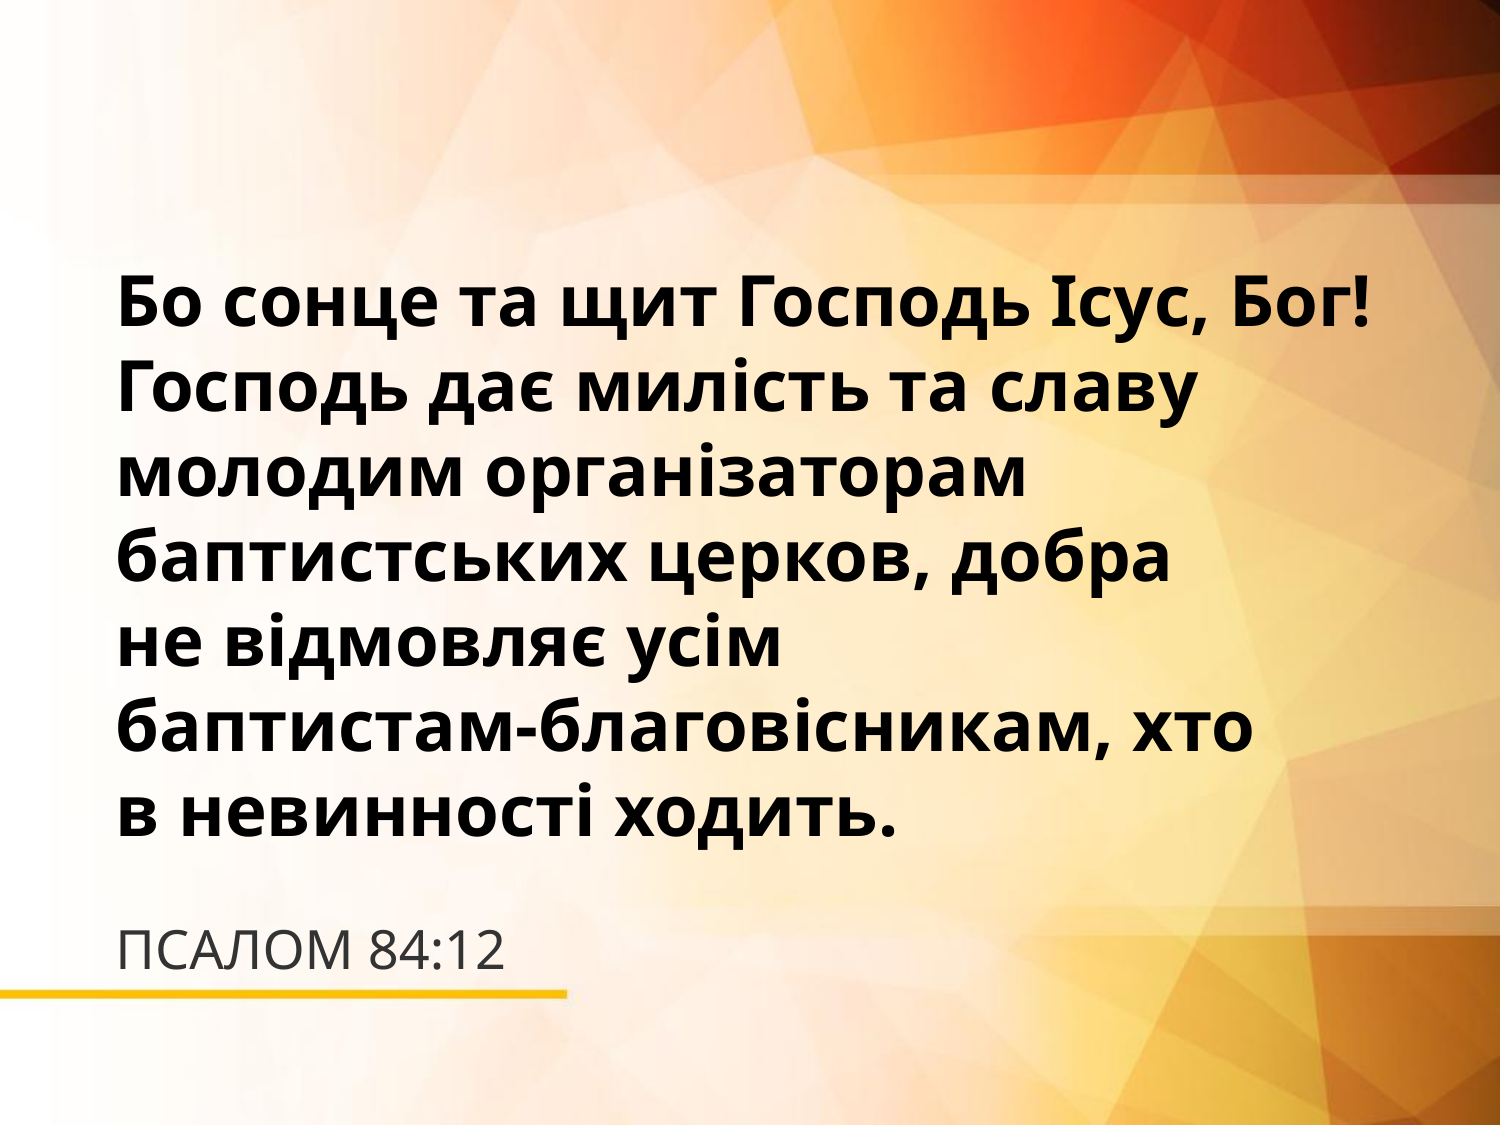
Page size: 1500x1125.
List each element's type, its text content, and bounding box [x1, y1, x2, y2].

picture [0, 0, 1500, 1125]
title ПСАЛОМ 84:12 [100, 905, 656, 988]
text_box Бо сонце та щит Господь Ісус, Бог! Господь дає милість та славу молодим організаторам баптистських церков, добра не відмовляє усім баптистам-благовісникам, хто в невинності ходить. [100, 219, 1500, 858]
